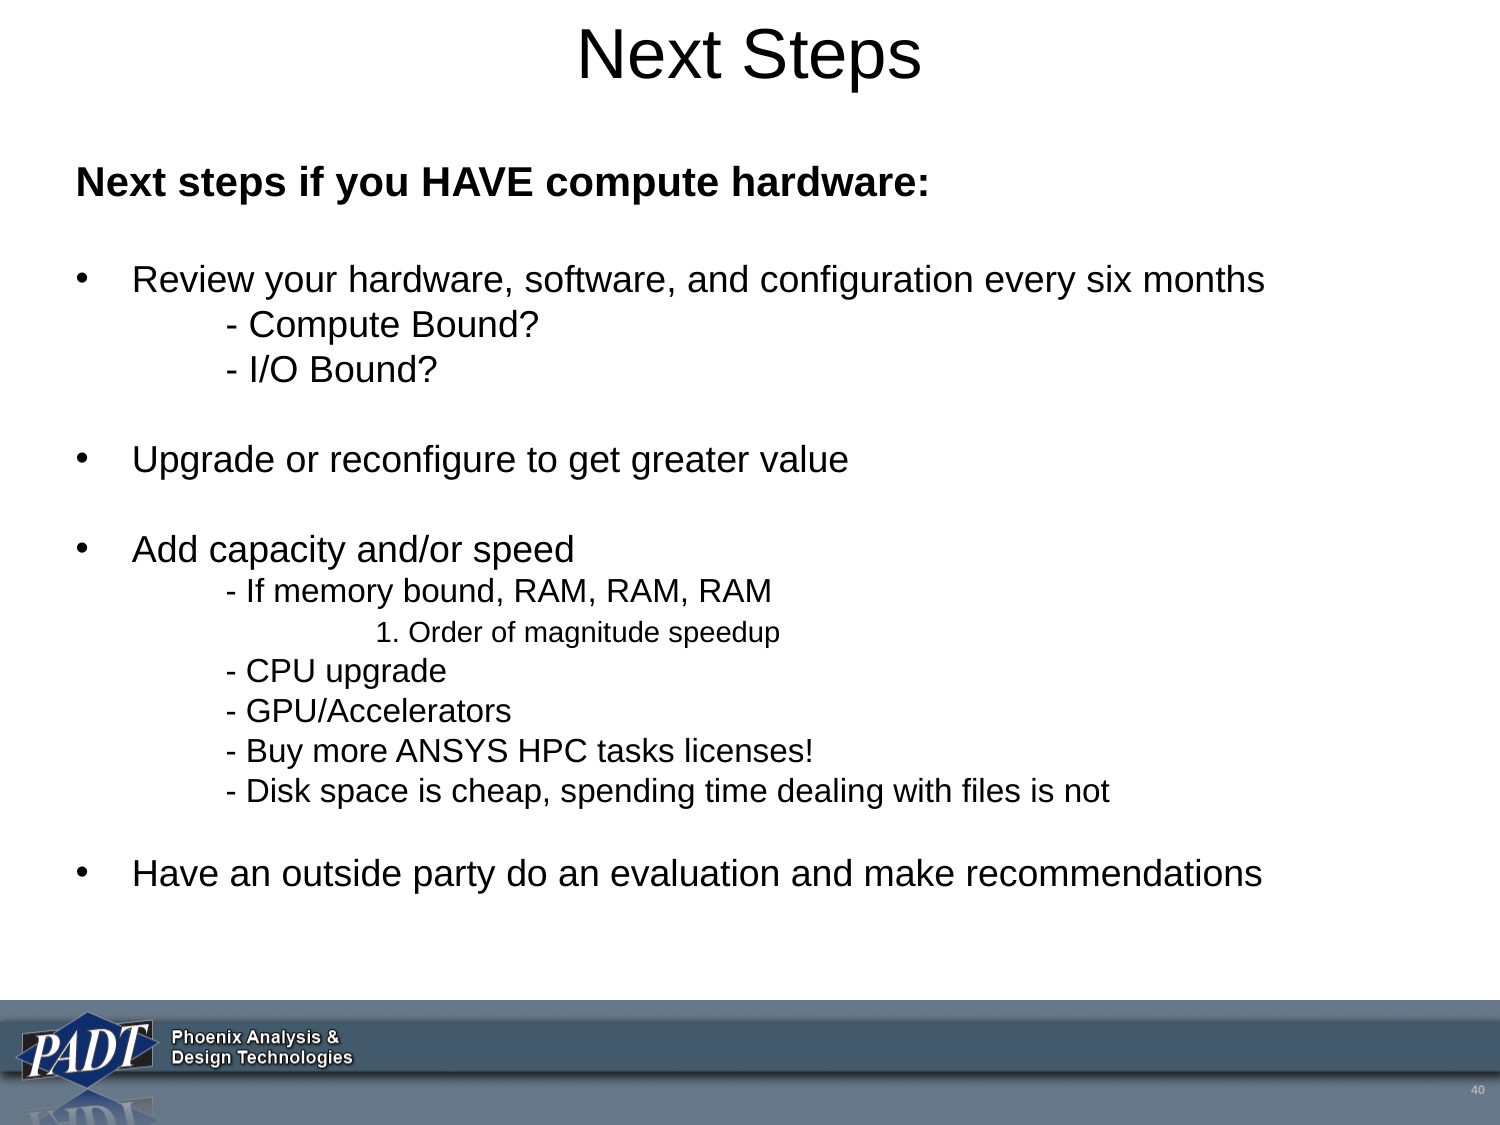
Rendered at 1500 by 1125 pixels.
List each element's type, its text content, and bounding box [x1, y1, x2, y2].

picture [0, 1000, 1500, 1125]
title Next Steps [12, 0, 1488, 101]
text_box Next steps if you HAVE compute hardware: Review your hardware, software, and configuration every six months - Compute Bound? - I/O Bound? Upgrade or reconfigure to get greater value Add capacity and/or speed - If memory bound, RAM, RAM, RAM 1. Order of magnitude speedup - CPU upgrade - GPU/Accelerators - Buy more ANSYS HPC tasks licenses! - Disk space is cheap, spending time dealing with files is not Have an outside party do an evaluation and make recommendations [60, 147, 1488, 1012]
